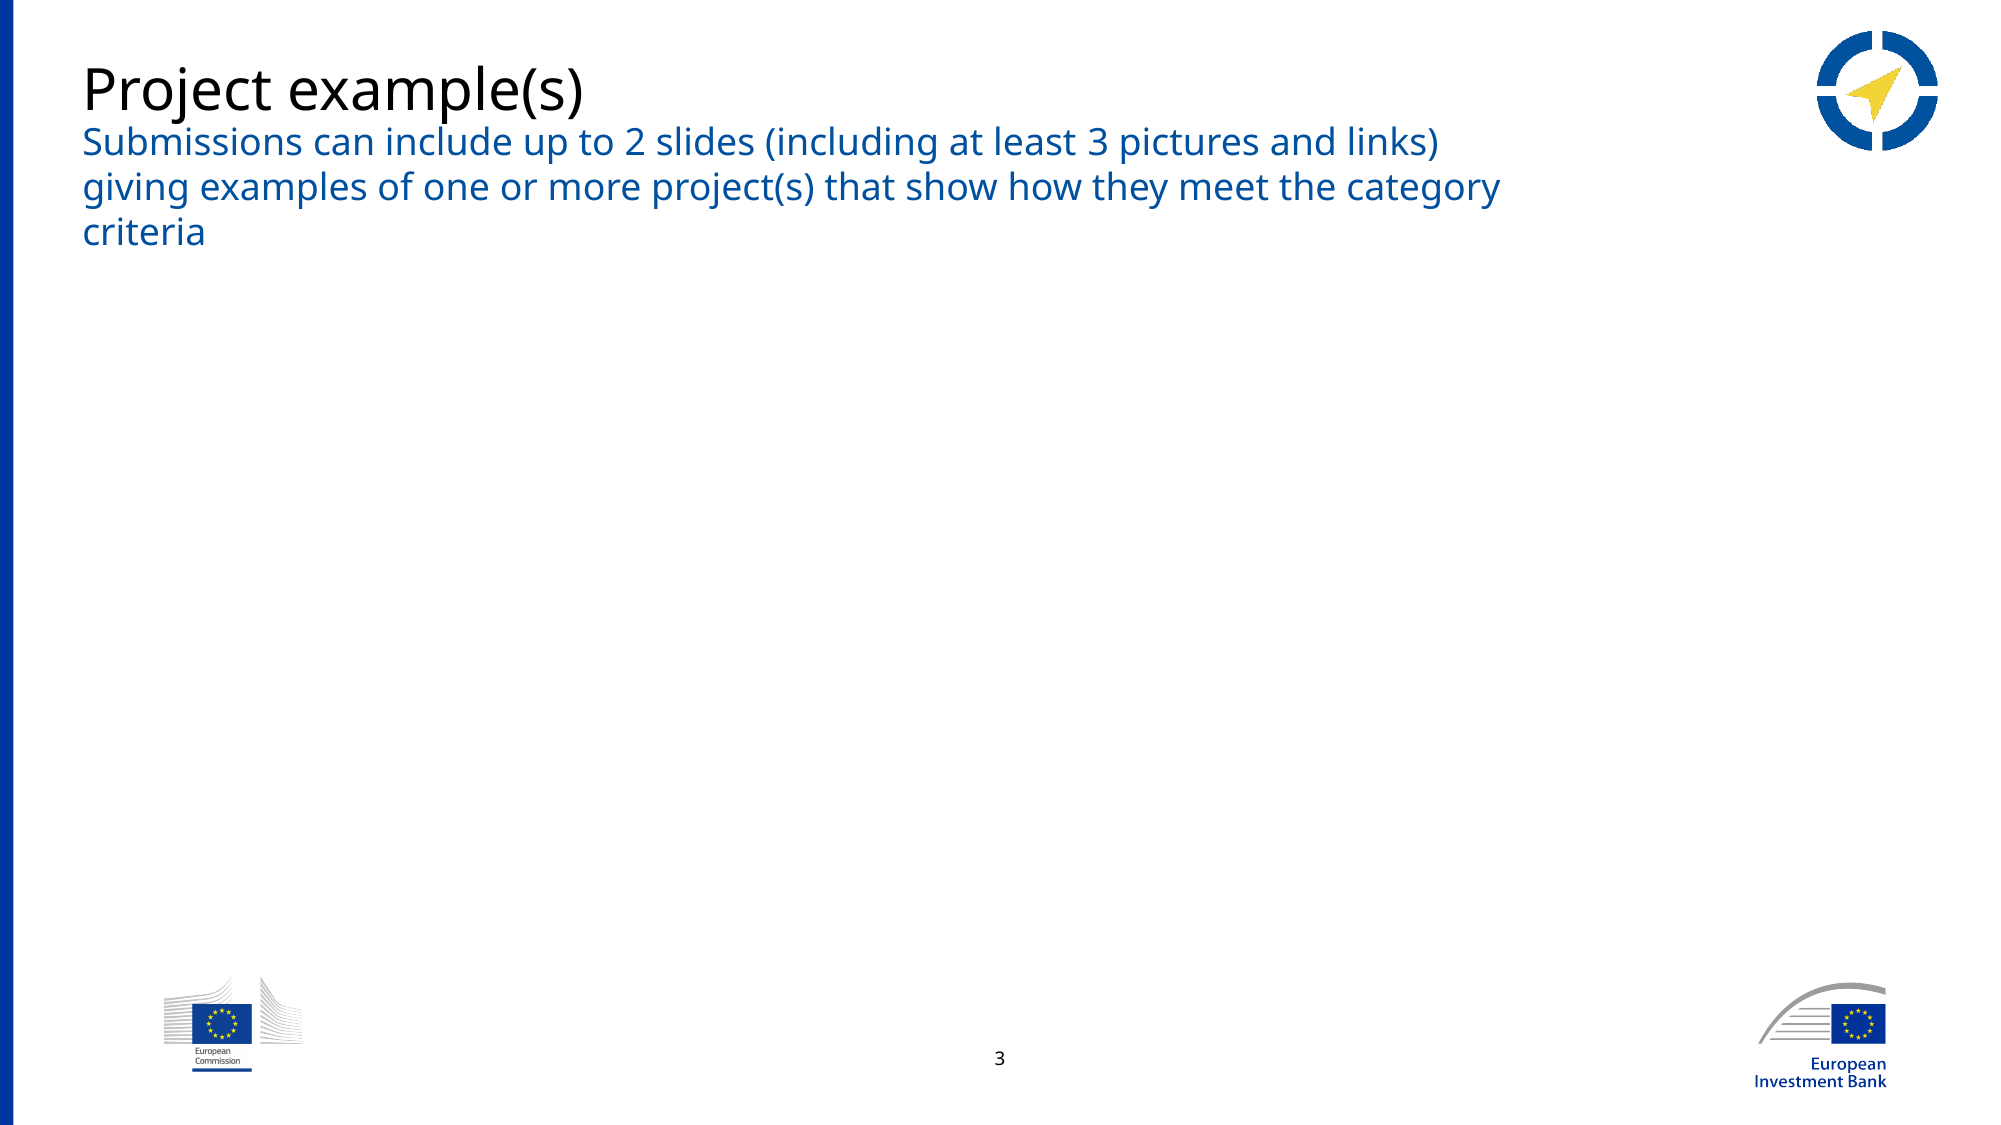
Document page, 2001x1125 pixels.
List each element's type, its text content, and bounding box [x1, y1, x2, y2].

picture [1671, 947, 1921, 1122]
title Project example(s) [82, 52, 1508, 103]
picture [108, 947, 358, 1122]
list Submissions can include up to 2 slides (including at least 3 pictures and links) giving examples of one or more project(s) that show how they meet the category criteria [82, 118, 1508, 178]
picture [1801, 15, 1953, 166]
